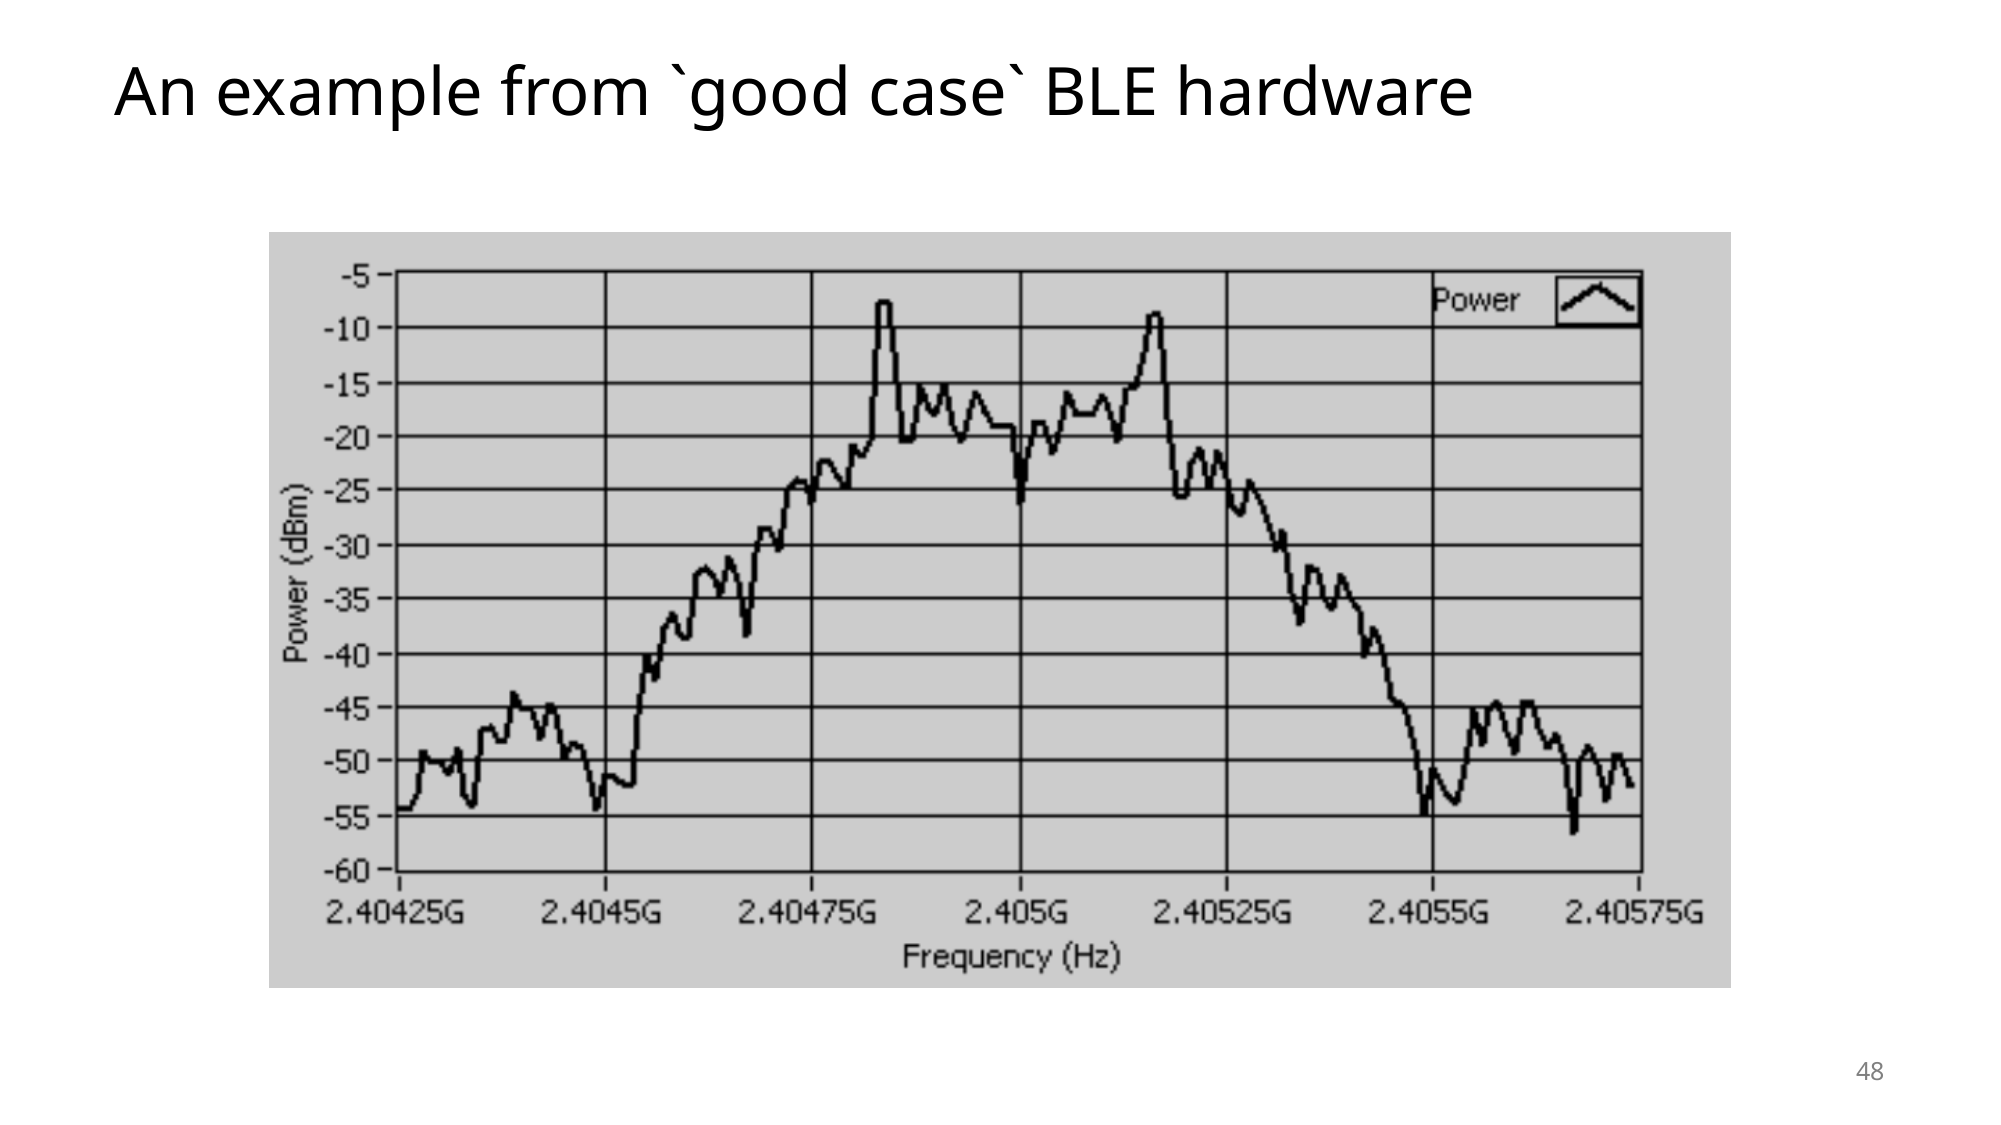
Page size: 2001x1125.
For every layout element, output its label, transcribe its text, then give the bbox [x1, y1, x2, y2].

slide_number 48 [1749, 1042, 1900, 1103]
title An example from `good case` BLE hardware [99, 37, 1900, 150]
picture [269, 232, 1731, 989]
